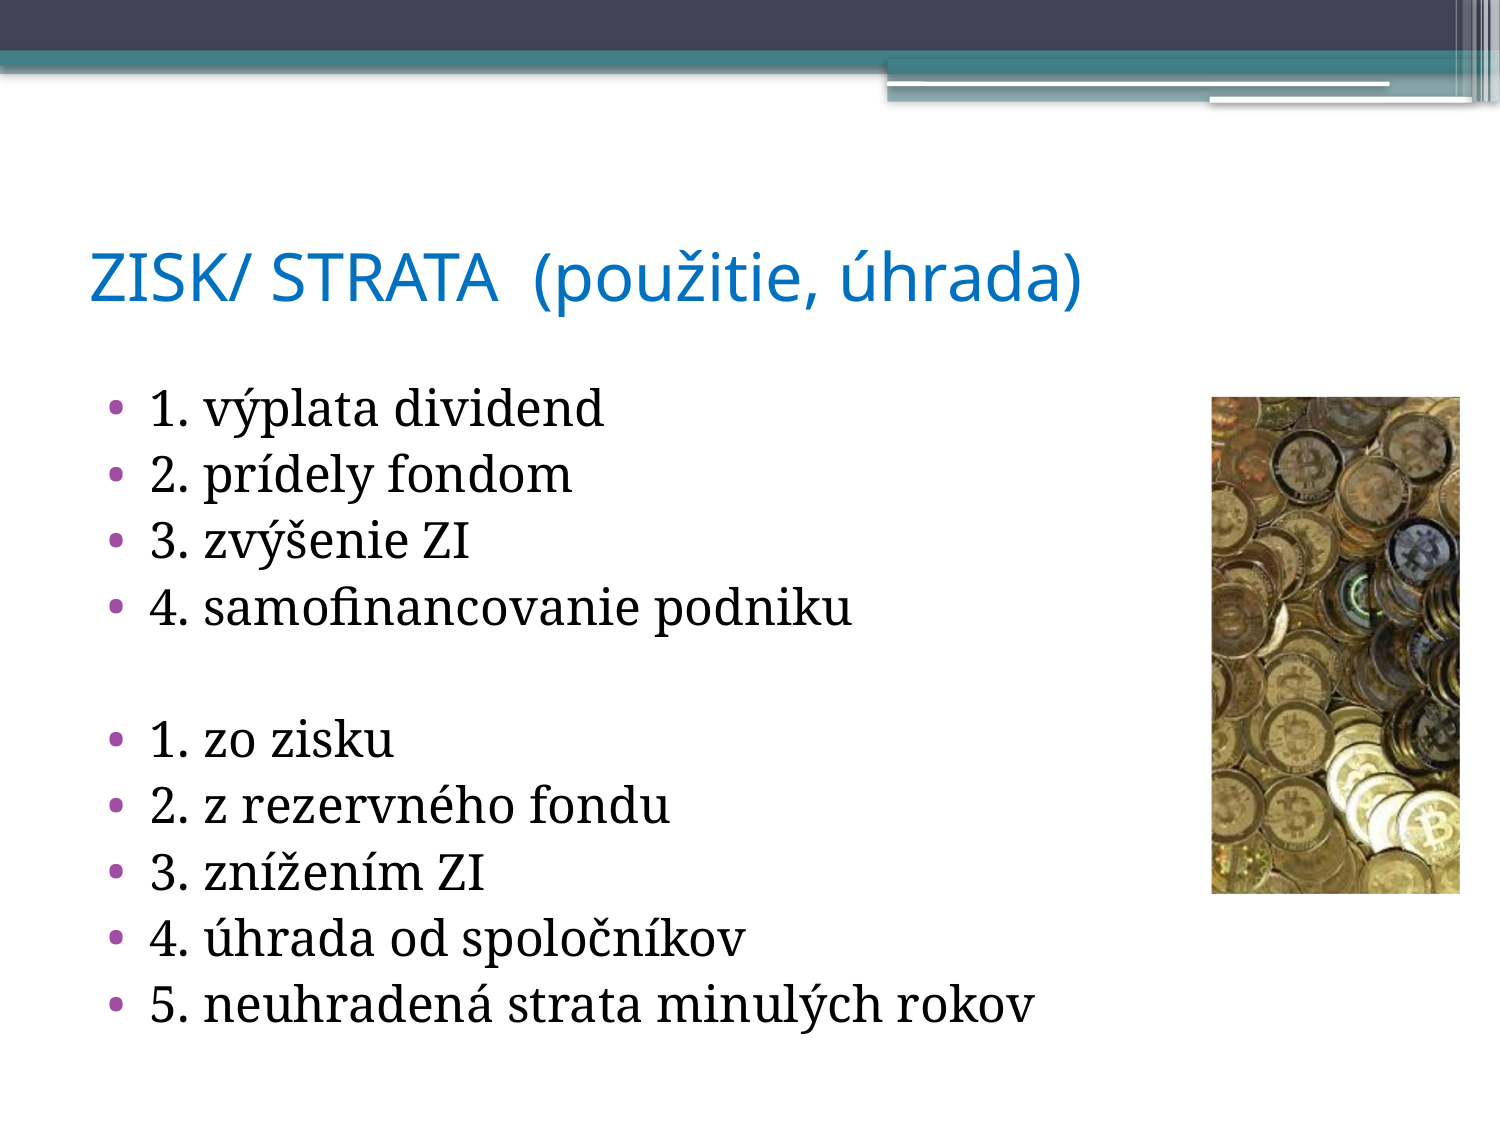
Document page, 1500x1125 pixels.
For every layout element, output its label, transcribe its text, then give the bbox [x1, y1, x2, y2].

title ZISK/ STRATA (použitie, úhrada) [75, 187, 1425, 363]
picture [1086, 397, 1500, 894]
list 1. výplata dividend 2. prídely fondom 3. zvýšenie ZI 4. samofinancovanie podniku 1. zo zisku 2. z rezervného fondu 3. znížením ZI 4. úhrada od spoločníkov 5. neuhradená strata minulých rokov [75, 368, 1425, 1079]
